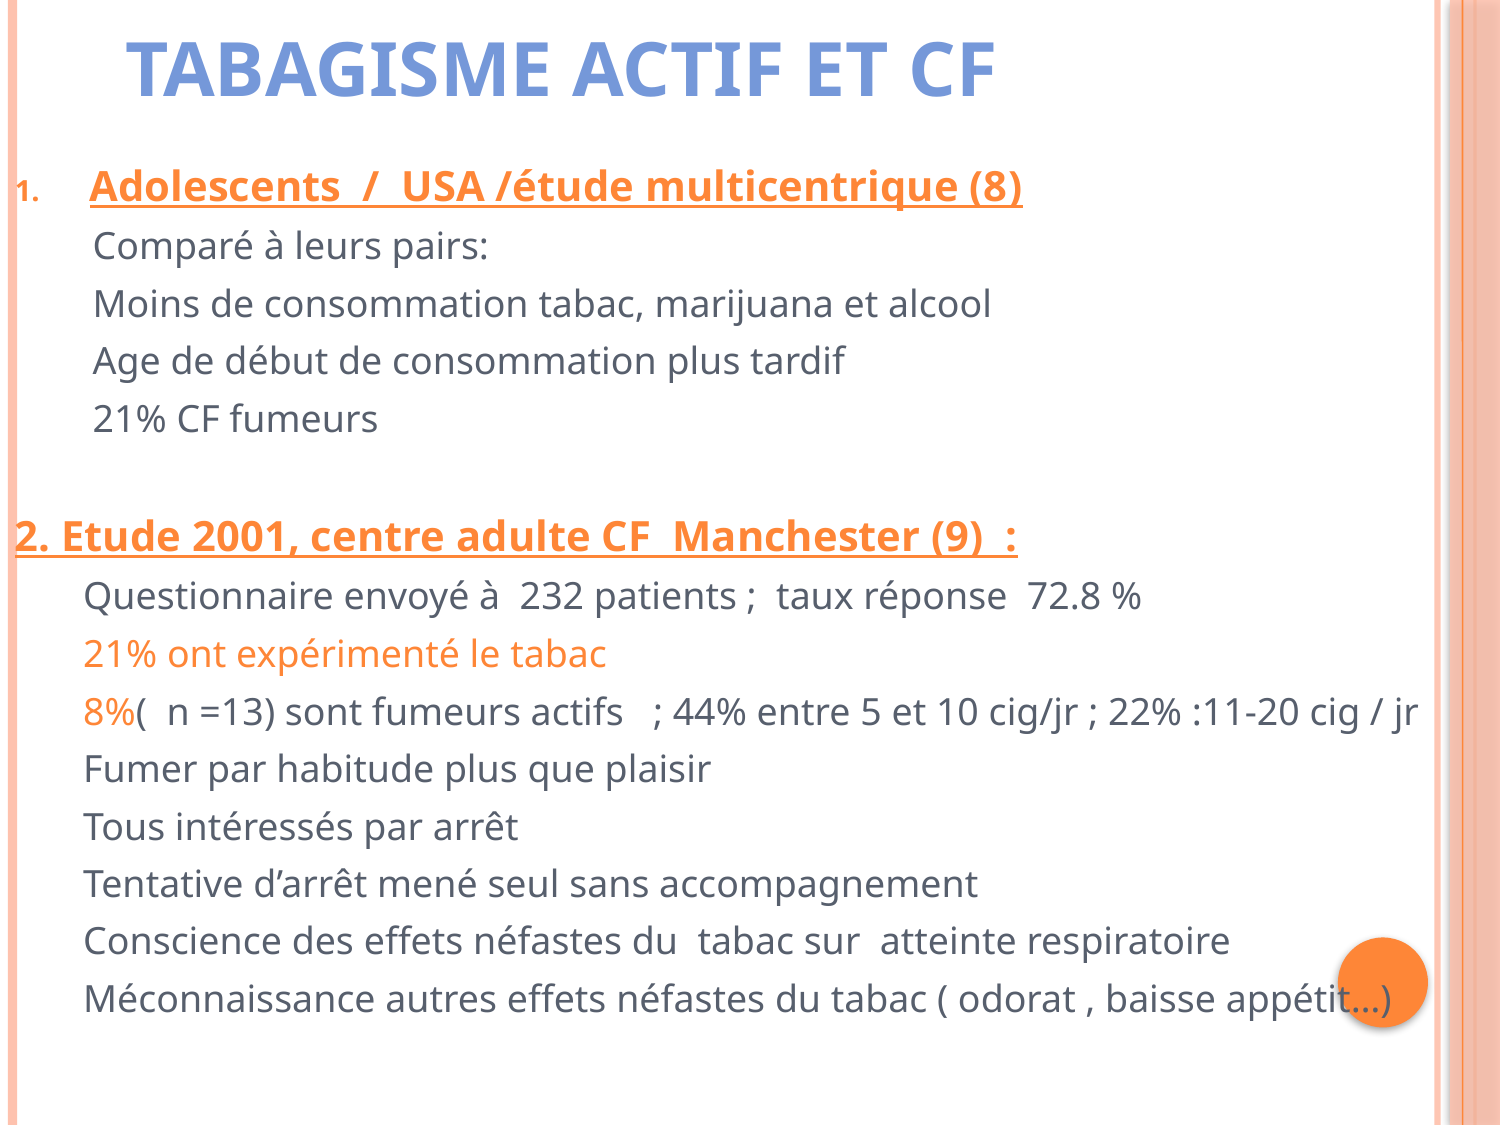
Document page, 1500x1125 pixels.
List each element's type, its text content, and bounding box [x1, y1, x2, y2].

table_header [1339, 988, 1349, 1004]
title Tabagisme actif et CF [110, 0, 1500, 119]
list Adolescents / USA /étude multicentrique (8) Comparé à leurs pairs: Moins de consommation tabac, marijuana et alcool Age de début de consommation plus tardif 21% CF fumeurs 2. Etude 2001, centre adulte CF Manchester (9) : Questionnaire envoyé à 232 patients ; taux réponse 72.8 % 21% ont expérimenté le tabac 8%( n =13) sont fumeurs actifs ; 44% entre 5 et 10 cig/jr ; 22% :11-20 cig / jr Fumer par habitude plus que plaisir Tous intéressés par arrêt Tentative d’arrêt mené seul sans accompagnement Conscience des effets néfastes du tabac sur atteinte respiratoire Méconnaissance autres effets néfastes du tabac ( odorat , baisse appétit…) [0, 152, 1465, 982]
